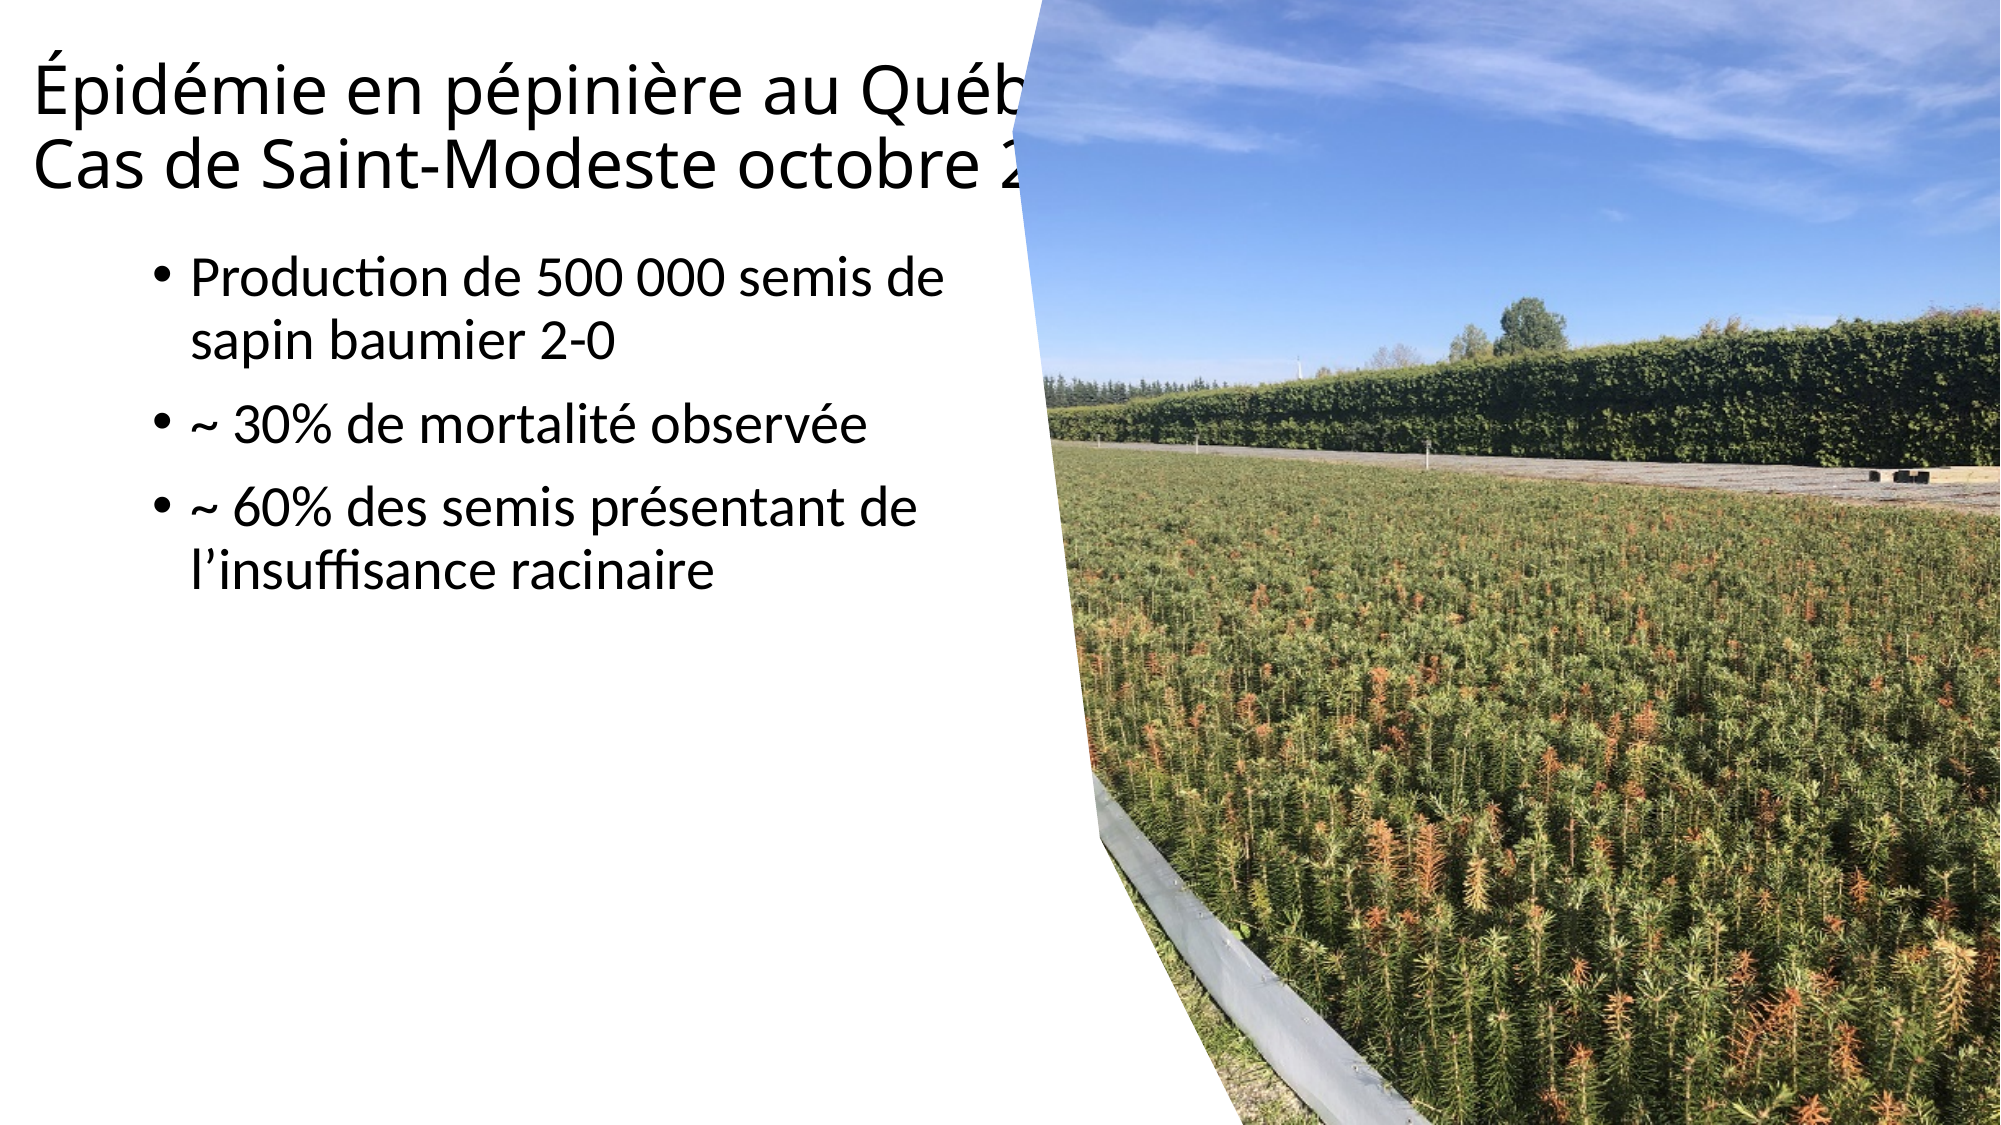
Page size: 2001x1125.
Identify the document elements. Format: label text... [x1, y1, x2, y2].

list Production de 500 000 semis de sapin baumier 2-0 ~ 30% de mortalité observée ~ 60% des semis présentant de l’insuffisance racinaire [137, 238, 984, 843]
picture [1012, 0, 2000, 1125]
title Épidémie en pépinière au Québec Cas de Saint-Modeste octobre 2022 [17, 20, 1012, 239]
